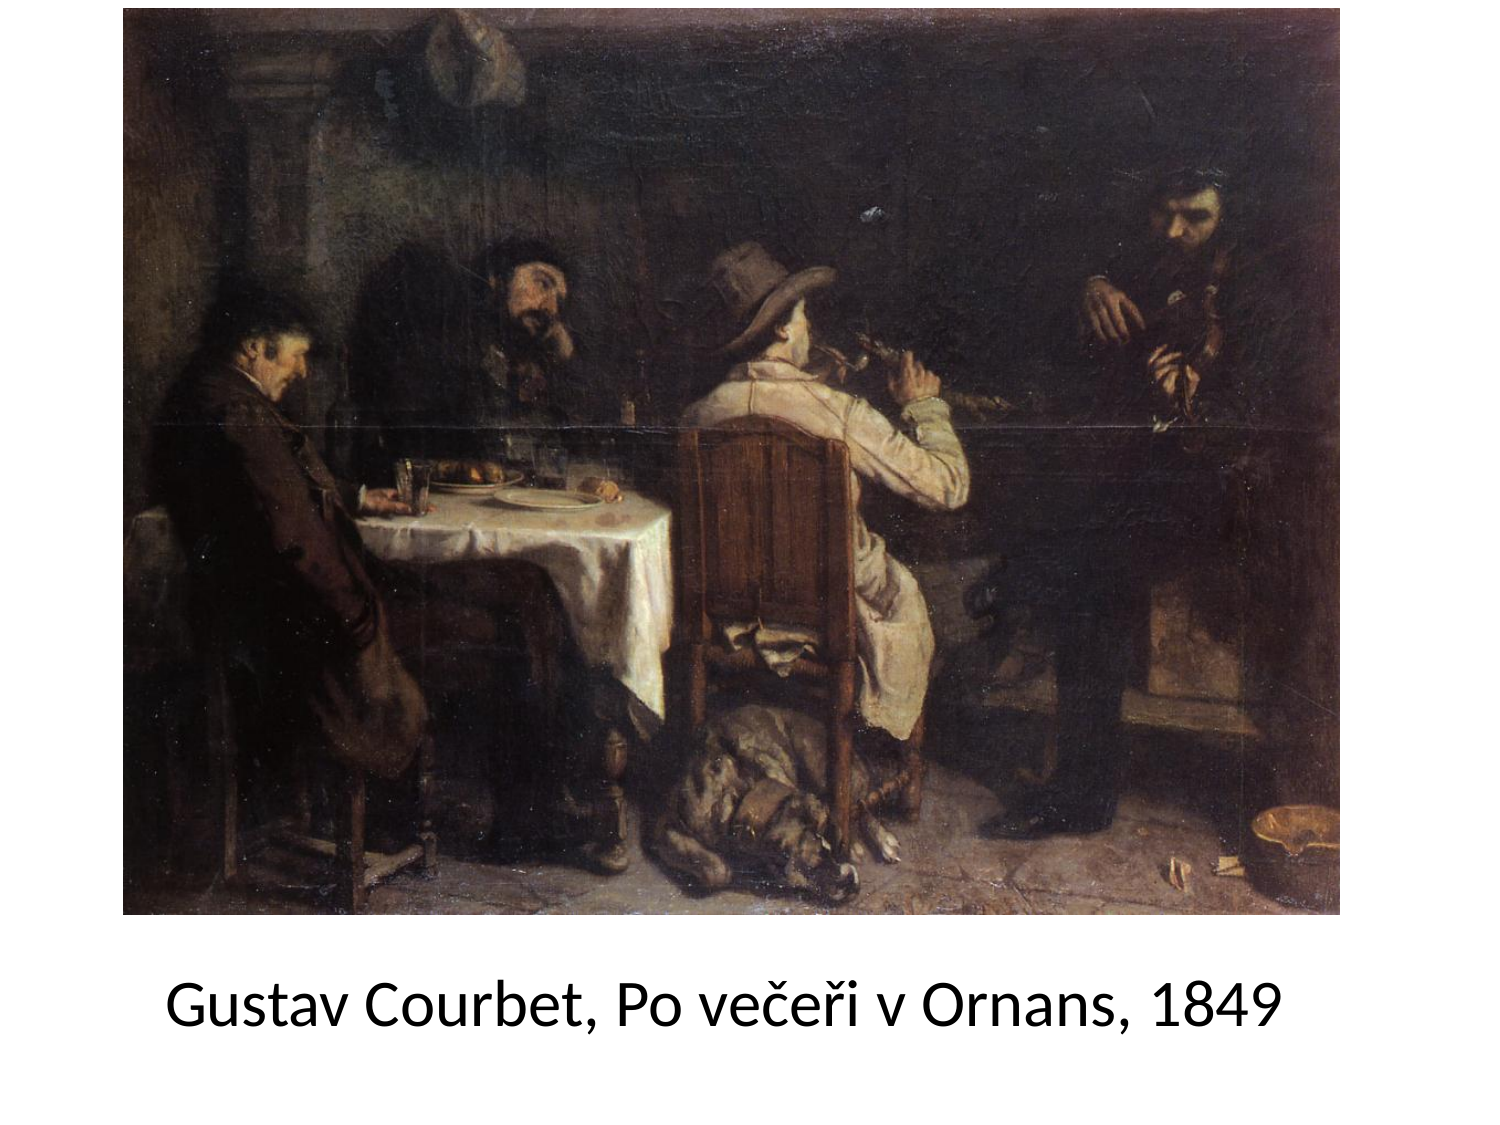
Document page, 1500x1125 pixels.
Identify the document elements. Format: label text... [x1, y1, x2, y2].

picture [123, 8, 1340, 915]
list Gustav Courbet, Po večeři v Ornans, 1849 [75, 952, 1425, 1125]
